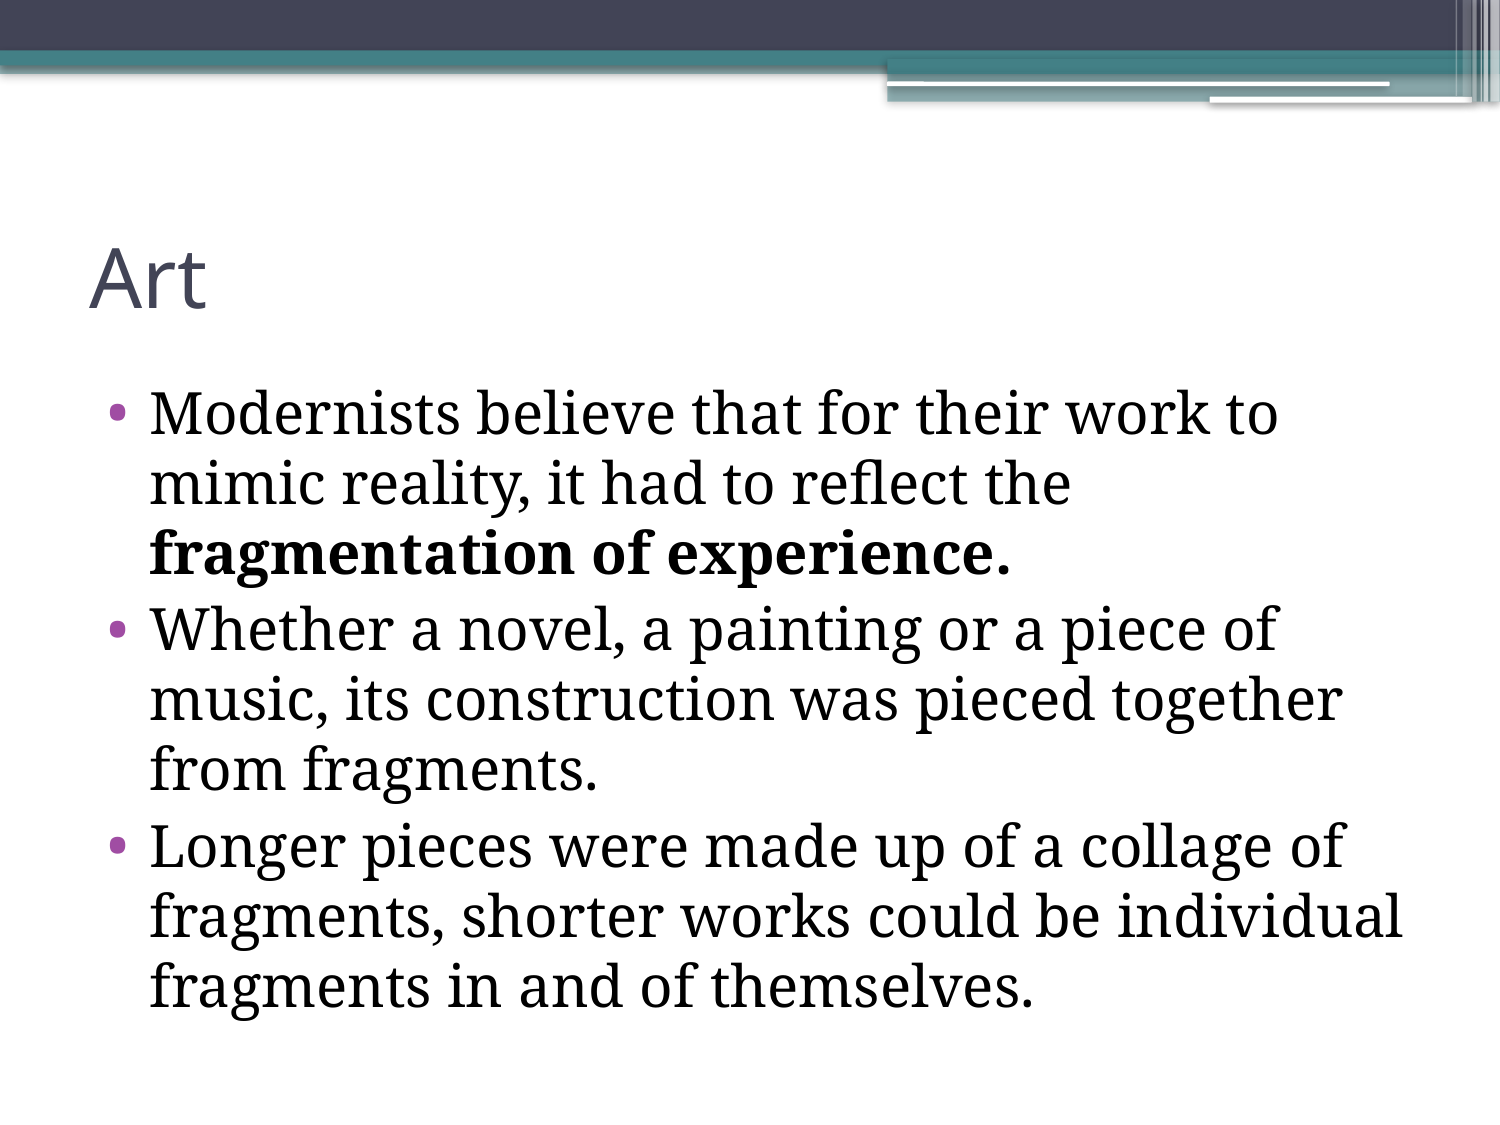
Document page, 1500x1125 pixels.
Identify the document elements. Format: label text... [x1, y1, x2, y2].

title Art [75, 187, 1425, 363]
list Modernists believe that for their work to mimic reality, it had to reflect the fragmentation of experience. Whether a novel, a painting or a piece of music, its construction was pieced together from fragments. Longer pieces were made up of a collage of fragments, shorter works could be individual fragments in and of themselves. [75, 368, 1425, 1079]
